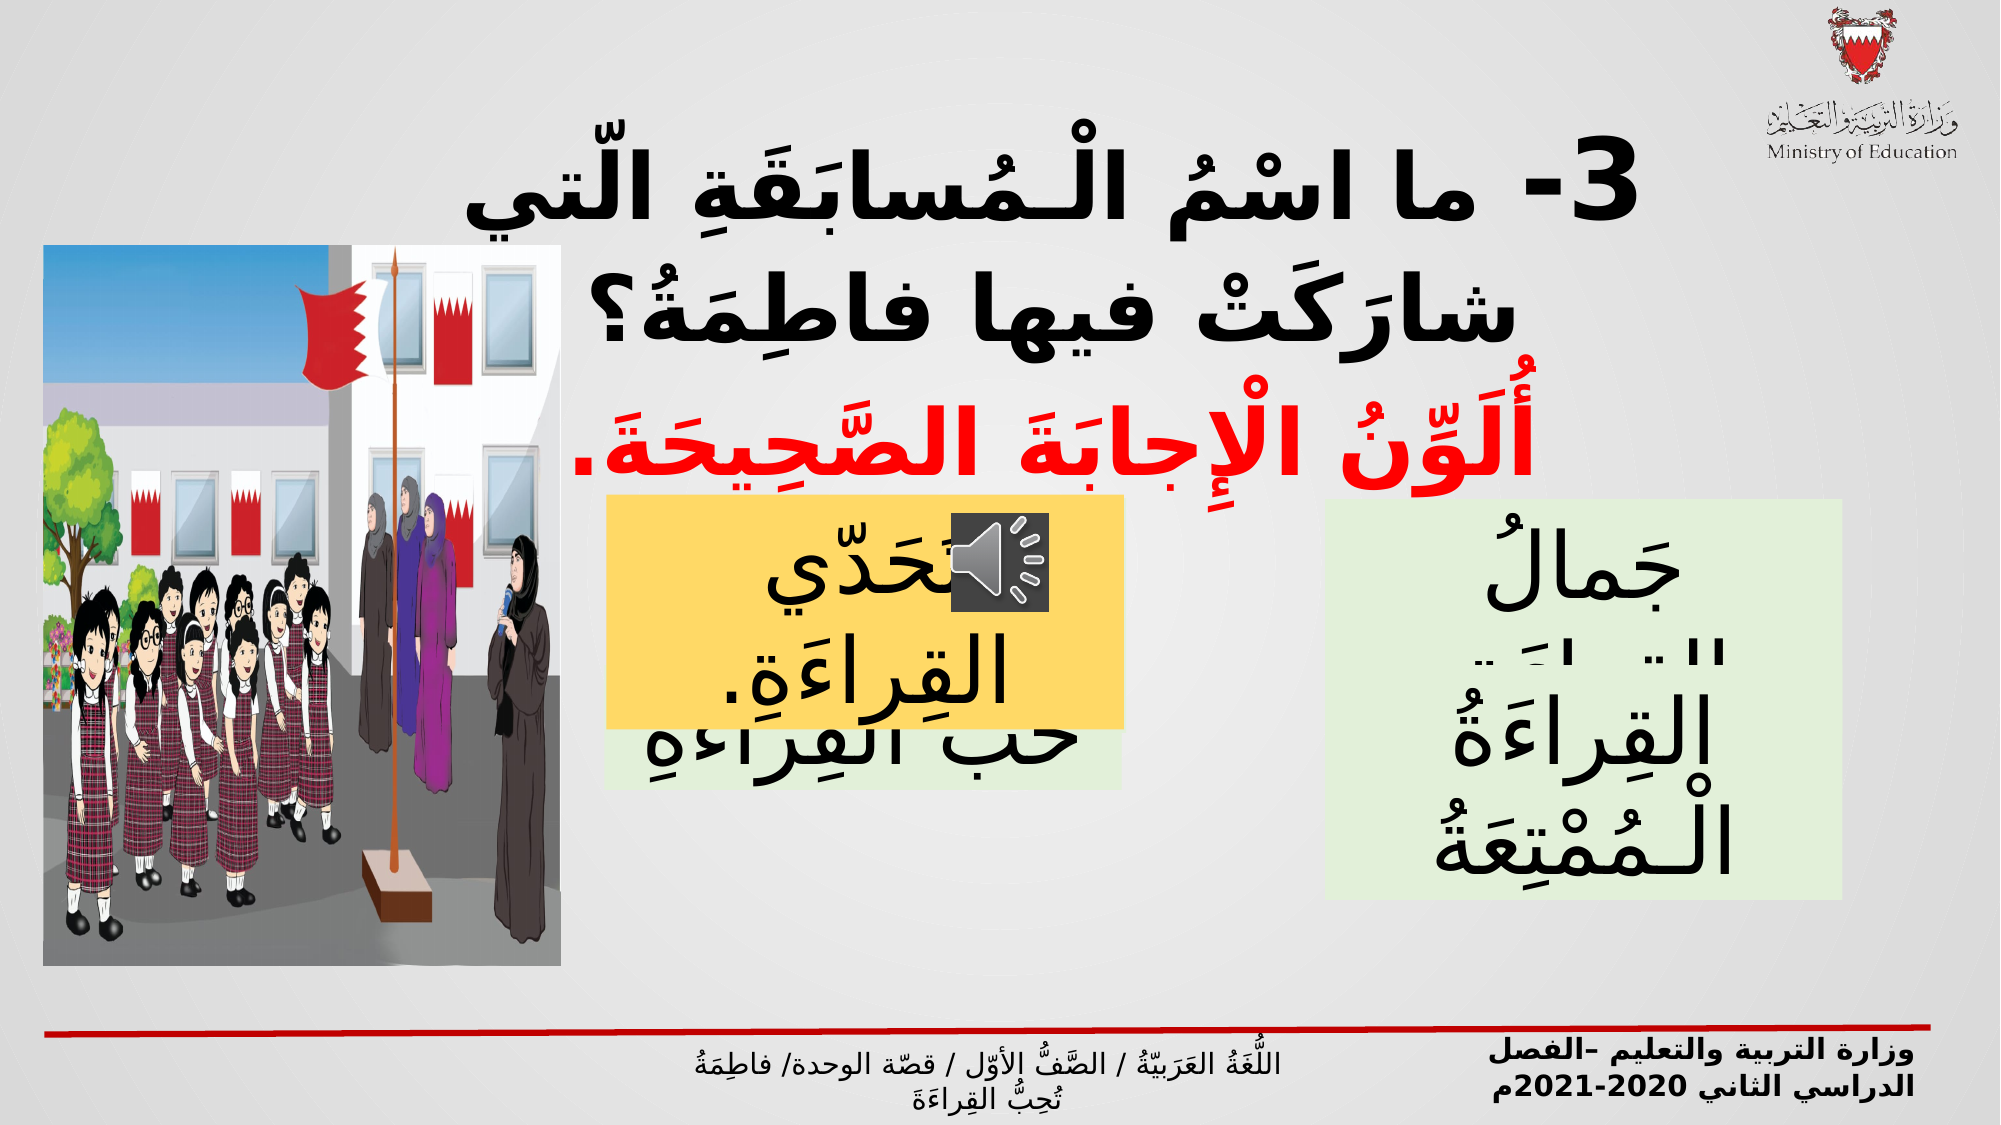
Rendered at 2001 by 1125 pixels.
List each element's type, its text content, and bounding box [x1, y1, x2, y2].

picture [949, 512, 1050, 613]
text_box 3- ما اسْمُ الْـمُسابَقَةِ الّتي شارَكَتْ فيها فاطِمَةُ؟ أُلَوِّنُ الْإِجابَةَ الصَّحِيحَةَ. [302, 90, 1804, 636]
picture [1729, 0, 2000, 192]
text_box تَحَدّي القِراءَةِ. [606, 494, 1124, 730]
text_box حُبُّ الْقِراءَةِ [604, 665, 1122, 790]
text_box تَحَدّي القِراءةِ. [1122, 498, 1127, 733]
text_box القِراءَةُ الْـمُمْتِعَةُ [1325, 665, 1843, 900]
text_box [44, 1027, 1931, 1035]
footer اللُّغَةُ العَرَبيّةُ / الصَّفُّ الأوّل / قصّة الوحدة/ فاطِمَةُ تُحِبُّ القِراءَةَ [650, 1050, 1325, 1110]
text_box وزارة التربية والتعليم –الفصل الدراسي الثاني 2020-2021م [1369, 1035, 1931, 1097]
text_box جَمالُ القِراءَةِ. [1325, 499, 1843, 665]
picture [43, 245, 561, 966]
